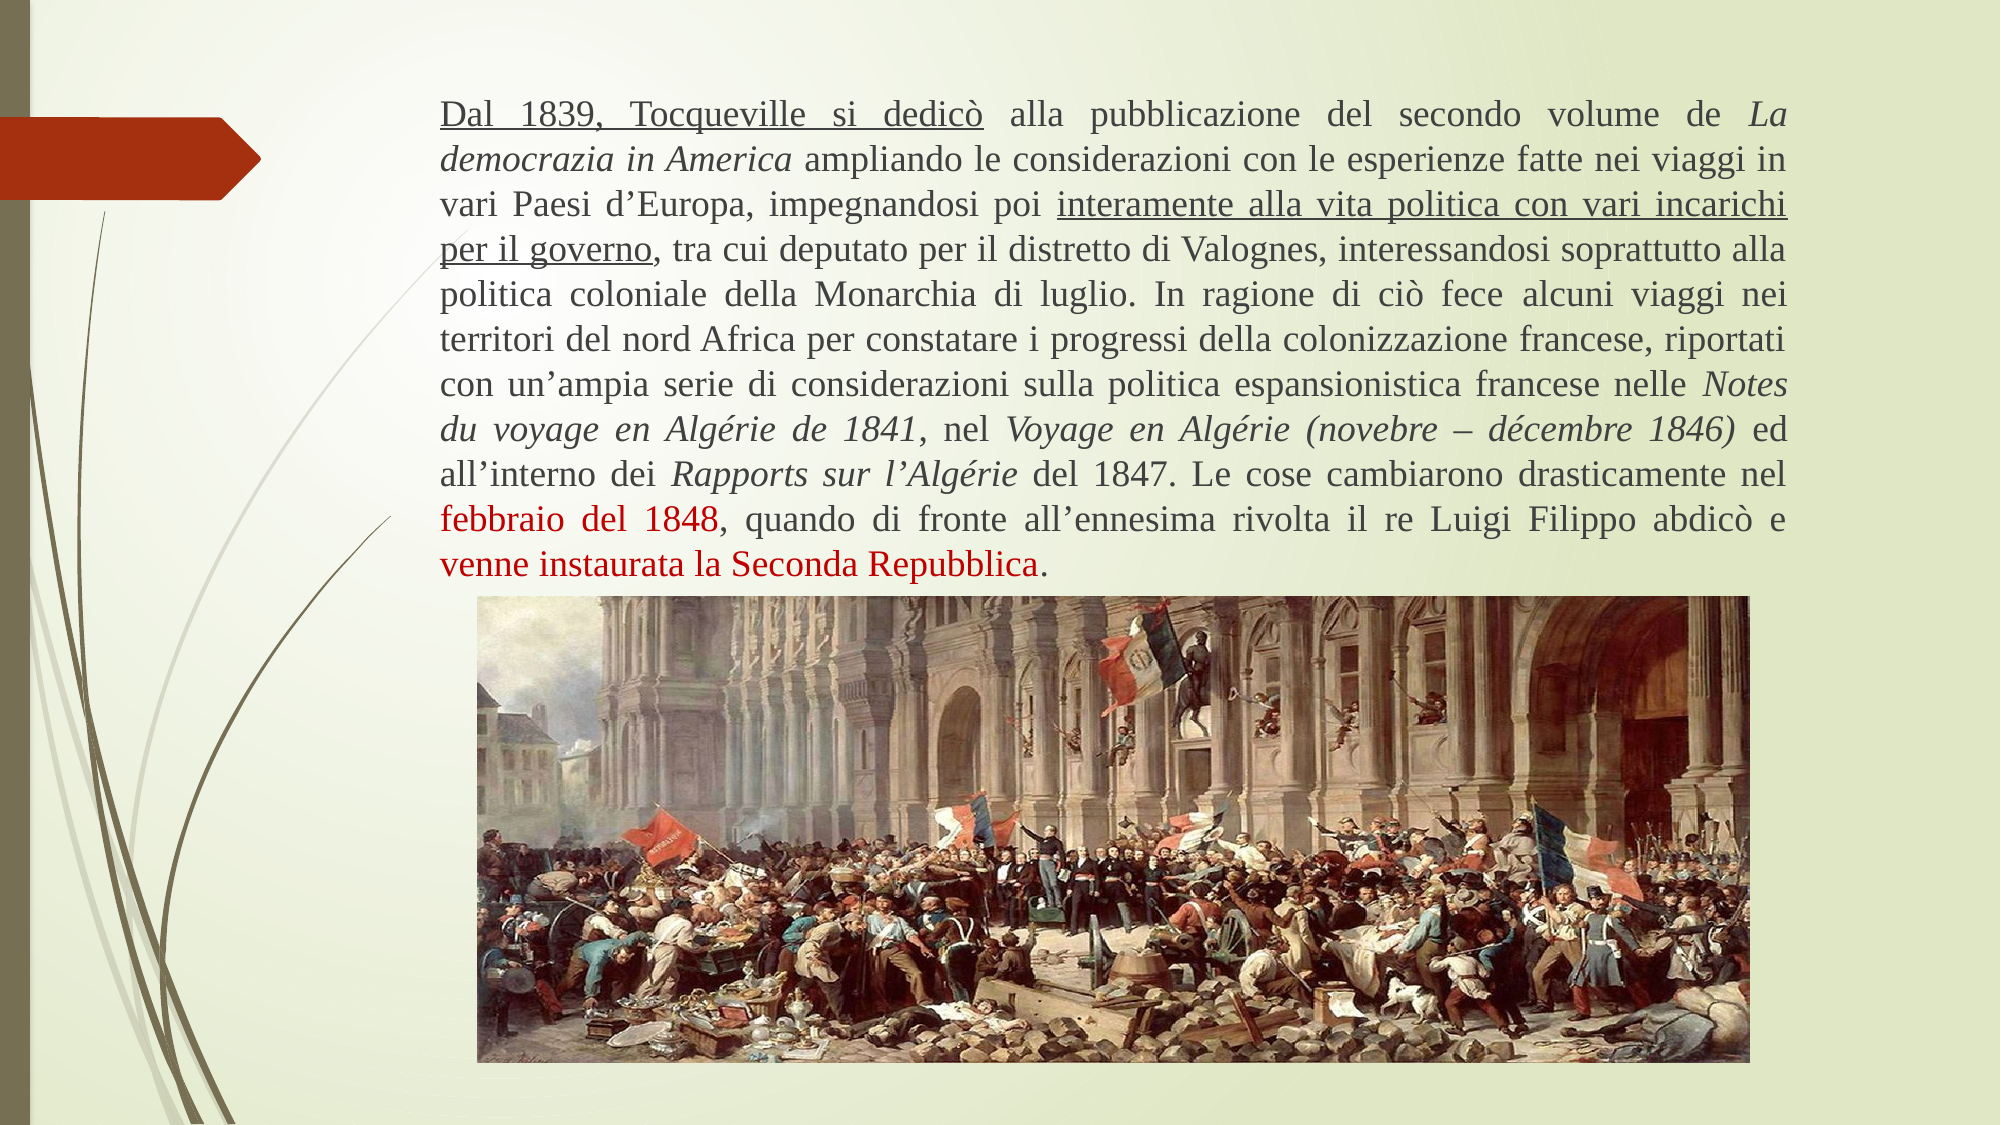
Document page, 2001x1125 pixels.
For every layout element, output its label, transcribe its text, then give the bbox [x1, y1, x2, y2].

list Dal 1839, Tocqueville si dedicò alla pubblicazione del secondo volume de La democrazia in America ampliando le considerazioni con le esperienze fatte nei viaggi in vari Paesi d’Europa, impegnandosi poi interamente alla vita politica con vari incarichi per il governo, tra cui deputato per il distretto di Valognes, interessandosi soprattutto alla politica coloniale della Monarchia di luglio. In ragione di ciò fece alcuni viaggi nei territori del nord Africa per constatare i progressi della colonizzazione francese, riportati con un’ampia serie di considerazioni sulla politica espansionistica francese nelle Notes du voyage en Algérie de 1841, nel Voyage en Algérie (novebre – décembre 1846) ed all’interno dei Rapports sur l’Algérie del 1847. Le cose cambiarono drasticamente nel febbraio del 1848, quando di fronte all’ennesima rivolta il re Luigi Filippo abdicò e venne instaurata la Seconda Repubblica. [424, 81, 1804, 597]
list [477, 596, 1751, 1063]
